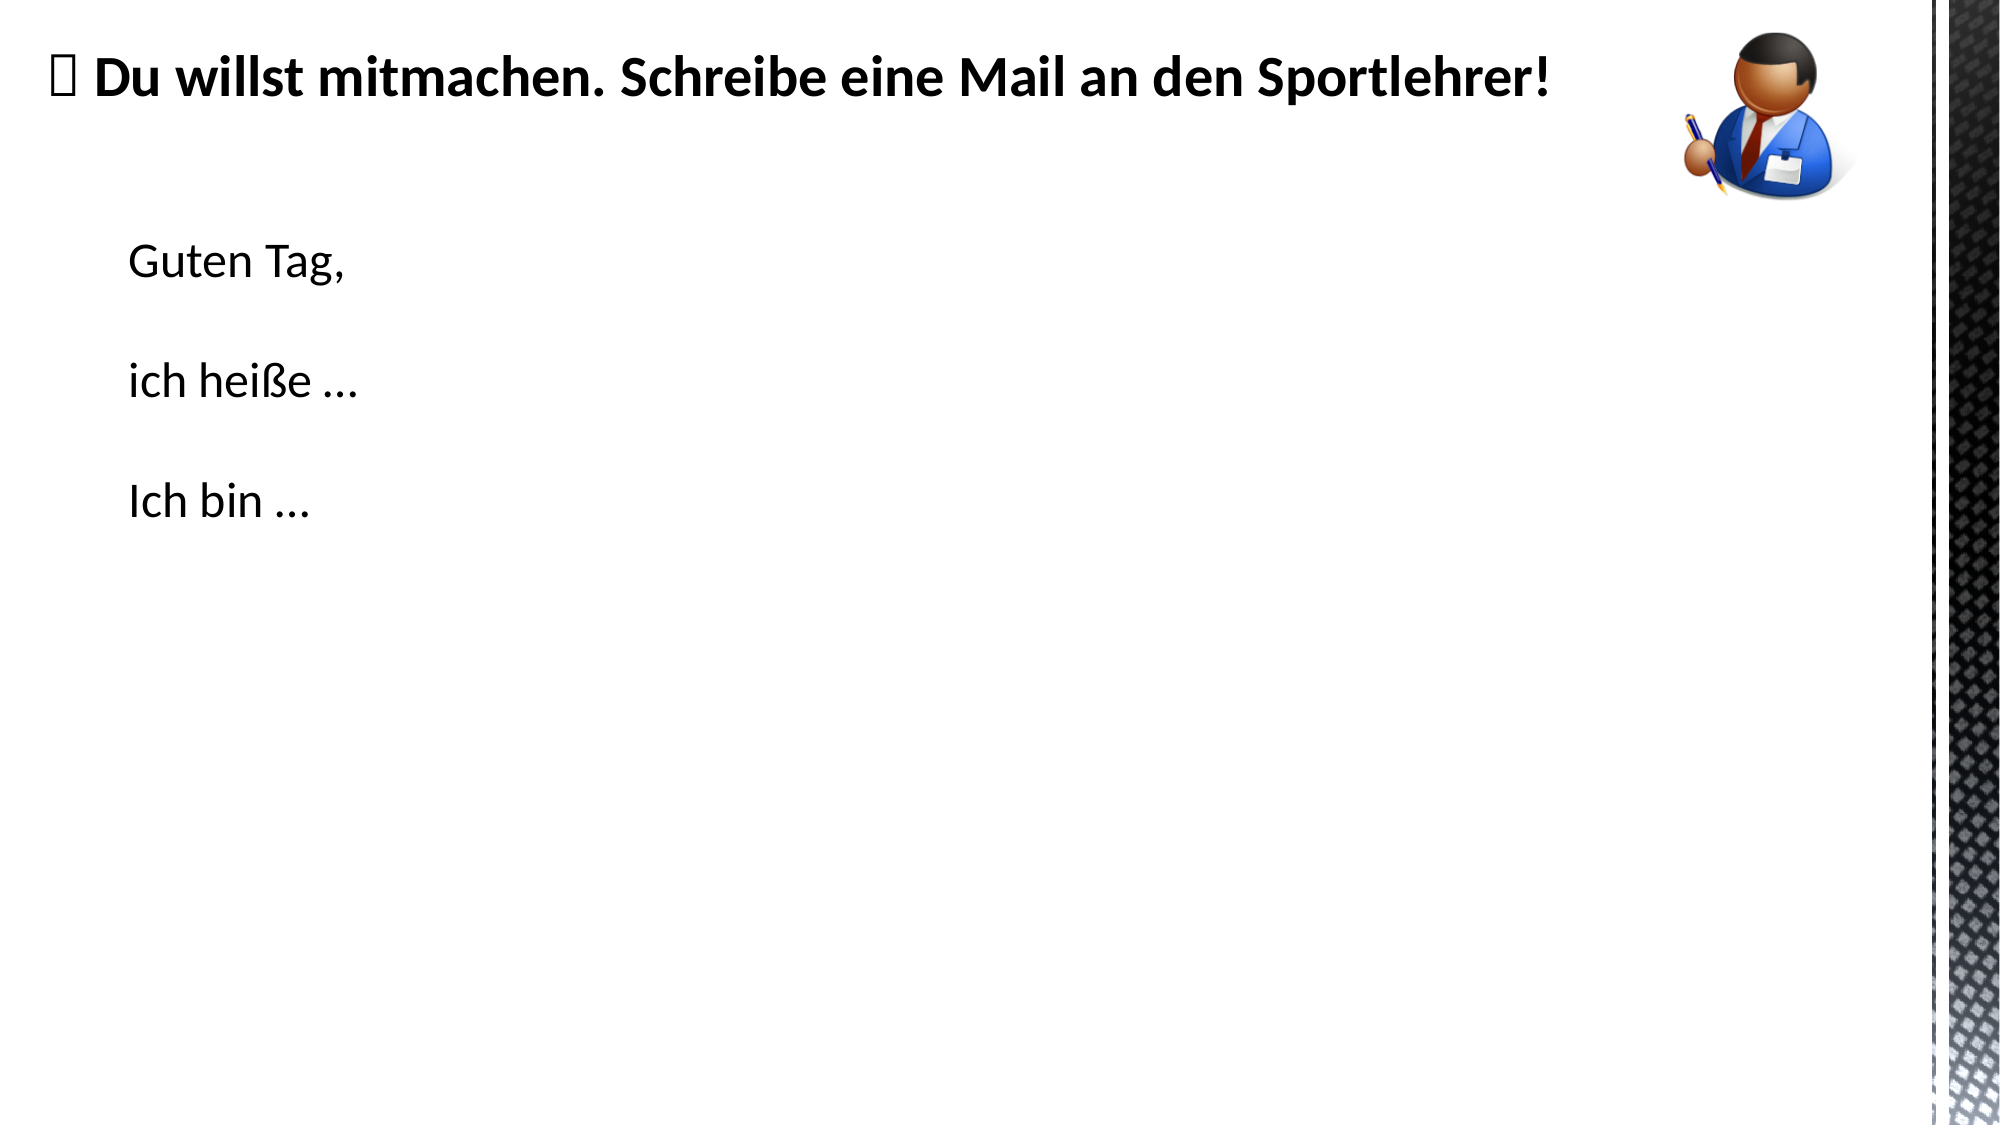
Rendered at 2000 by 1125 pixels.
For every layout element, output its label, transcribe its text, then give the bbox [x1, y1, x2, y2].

picture [1672, 22, 1862, 211]
picture [1929, 0, 2000, 1125]
text_box  Du willst mitmachen. Schreibe eine Mail an den Sportlehrer! [31, 30, 1655, 116]
text_box Guten Tag, ich heiße … Ich bin … [113, 219, 776, 535]
